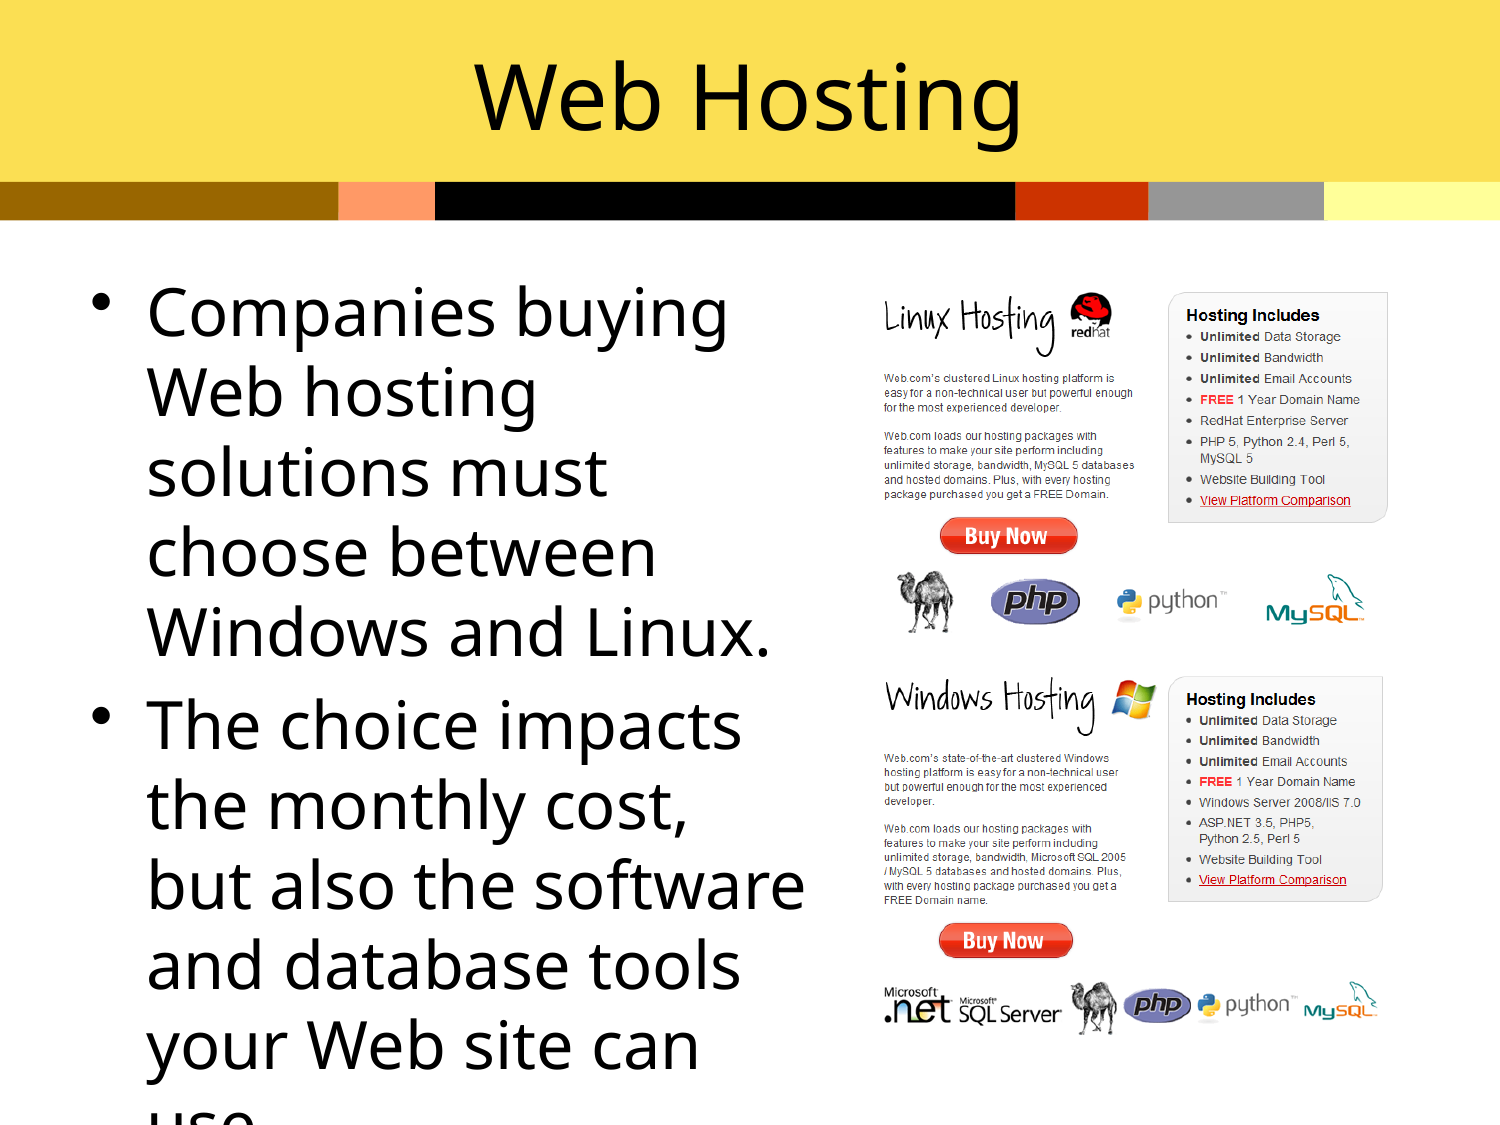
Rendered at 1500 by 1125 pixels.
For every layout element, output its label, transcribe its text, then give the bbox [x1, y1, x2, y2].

list Companies buying Web hosting solutions must choose between Windows and Linux. The choice impacts the monthly cost, but also the software and database tools your Web site can use. [74, 262, 840, 1042]
picture [868, 664, 1394, 1048]
picture [859, 274, 1402, 649]
title Web Hosting [74, 0, 1426, 188]
